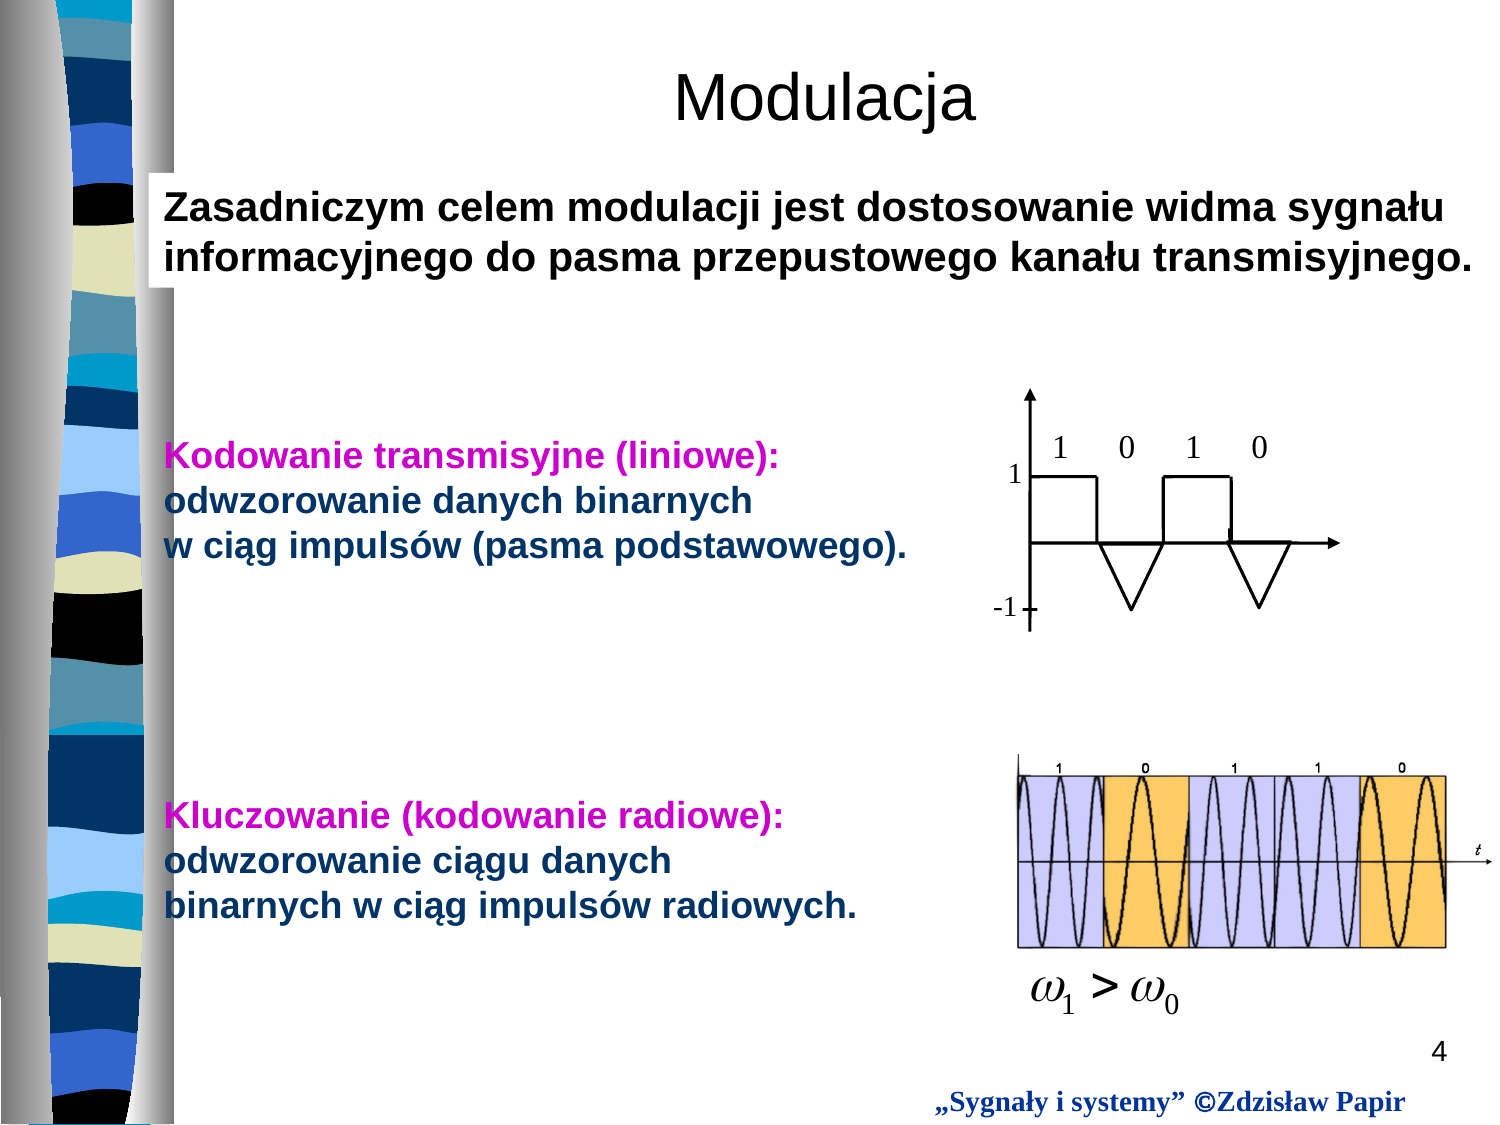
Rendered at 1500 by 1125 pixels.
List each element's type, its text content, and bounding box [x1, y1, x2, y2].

title Modulacja [187, 0, 1463, 172]
text_box Zasadniczym celem modulacji jest dostosowanie widma sygnału informacyjnego do pasma przepustowego kanału transmisyjnego. [148, 172, 1489, 288]
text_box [148, 754, 1500, 1028]
slide_number 4 [1149, 1036, 1463, 1101]
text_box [148, 387, 1472, 632]
text_box „Sygnały i systemy” Zdzisław Papir [919, 1074, 1422, 1125]
